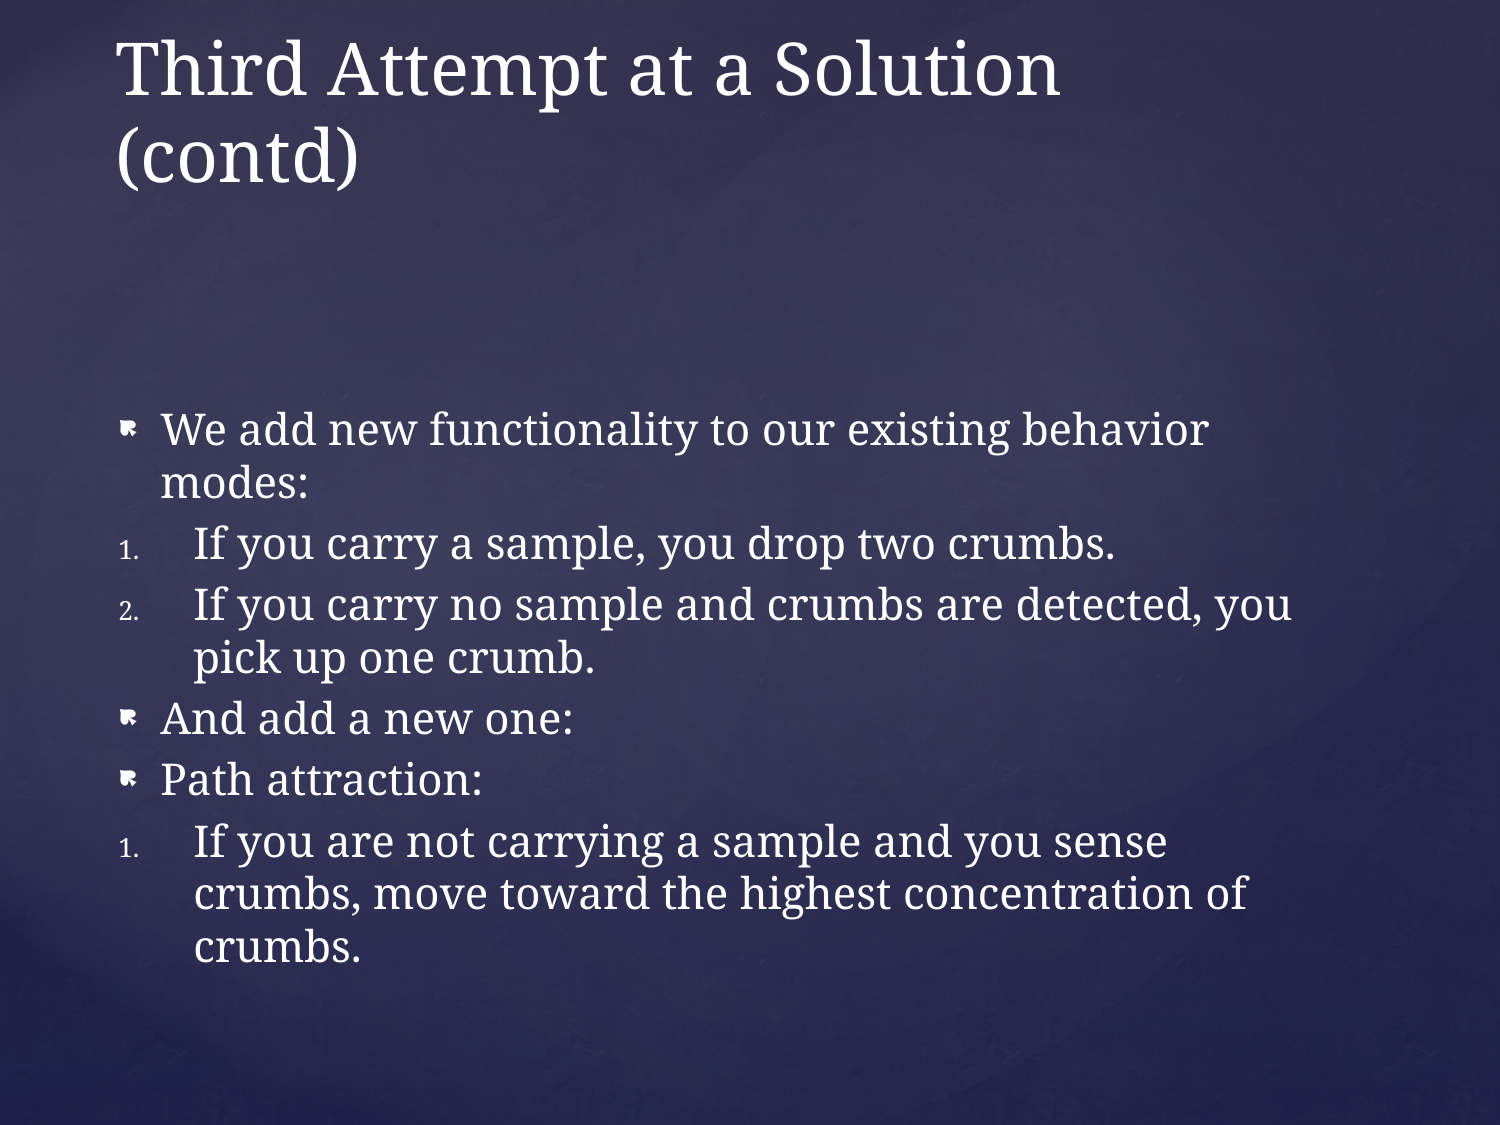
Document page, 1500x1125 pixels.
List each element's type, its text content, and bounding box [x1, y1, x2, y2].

list We add new functionality to our existing behavior modes: If you carry a sample, you drop two crumbs. If you carry no sample and crumbs are detected, you pick up one crumb. And add a new one: Path attraction: If you are not carrying a sample and you sense crumbs, move toward the highest concentration of crumbs. [100, 267, 1317, 1106]
title Third Attempt at a Solution (contd) [100, 54, 1338, 205]
